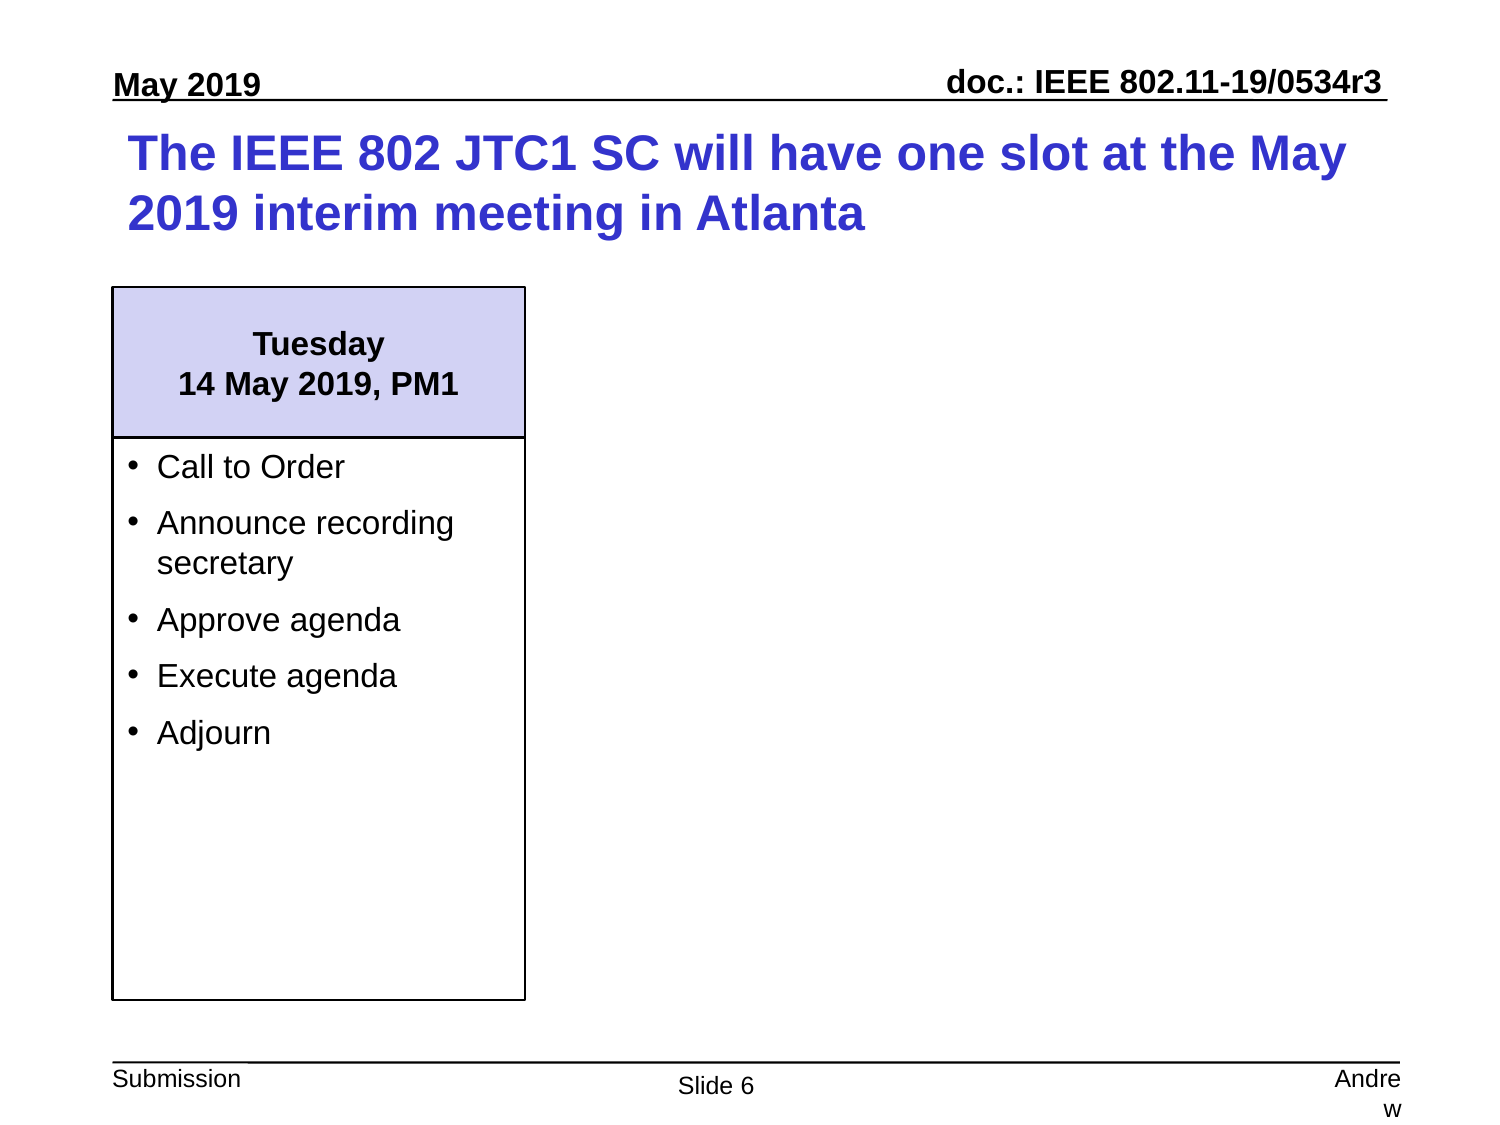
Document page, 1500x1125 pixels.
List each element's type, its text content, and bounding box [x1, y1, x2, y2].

title The IEEE 802 JTC1 SC will have one slot at the May 2019 interim meeting in Atlanta [112, 112, 1438, 288]
text_box Tuesday 14 May 2019, PM1 [112, 287, 525, 438]
text_box Slide 6 [663, 1062, 870, 1108]
footer Andrew Myles, Cisco [1320, 1061, 1402, 1093]
text_box Call to Order Announce recording secretary Approve agenda Execute agenda Adjourn [112, 438, 525, 1000]
